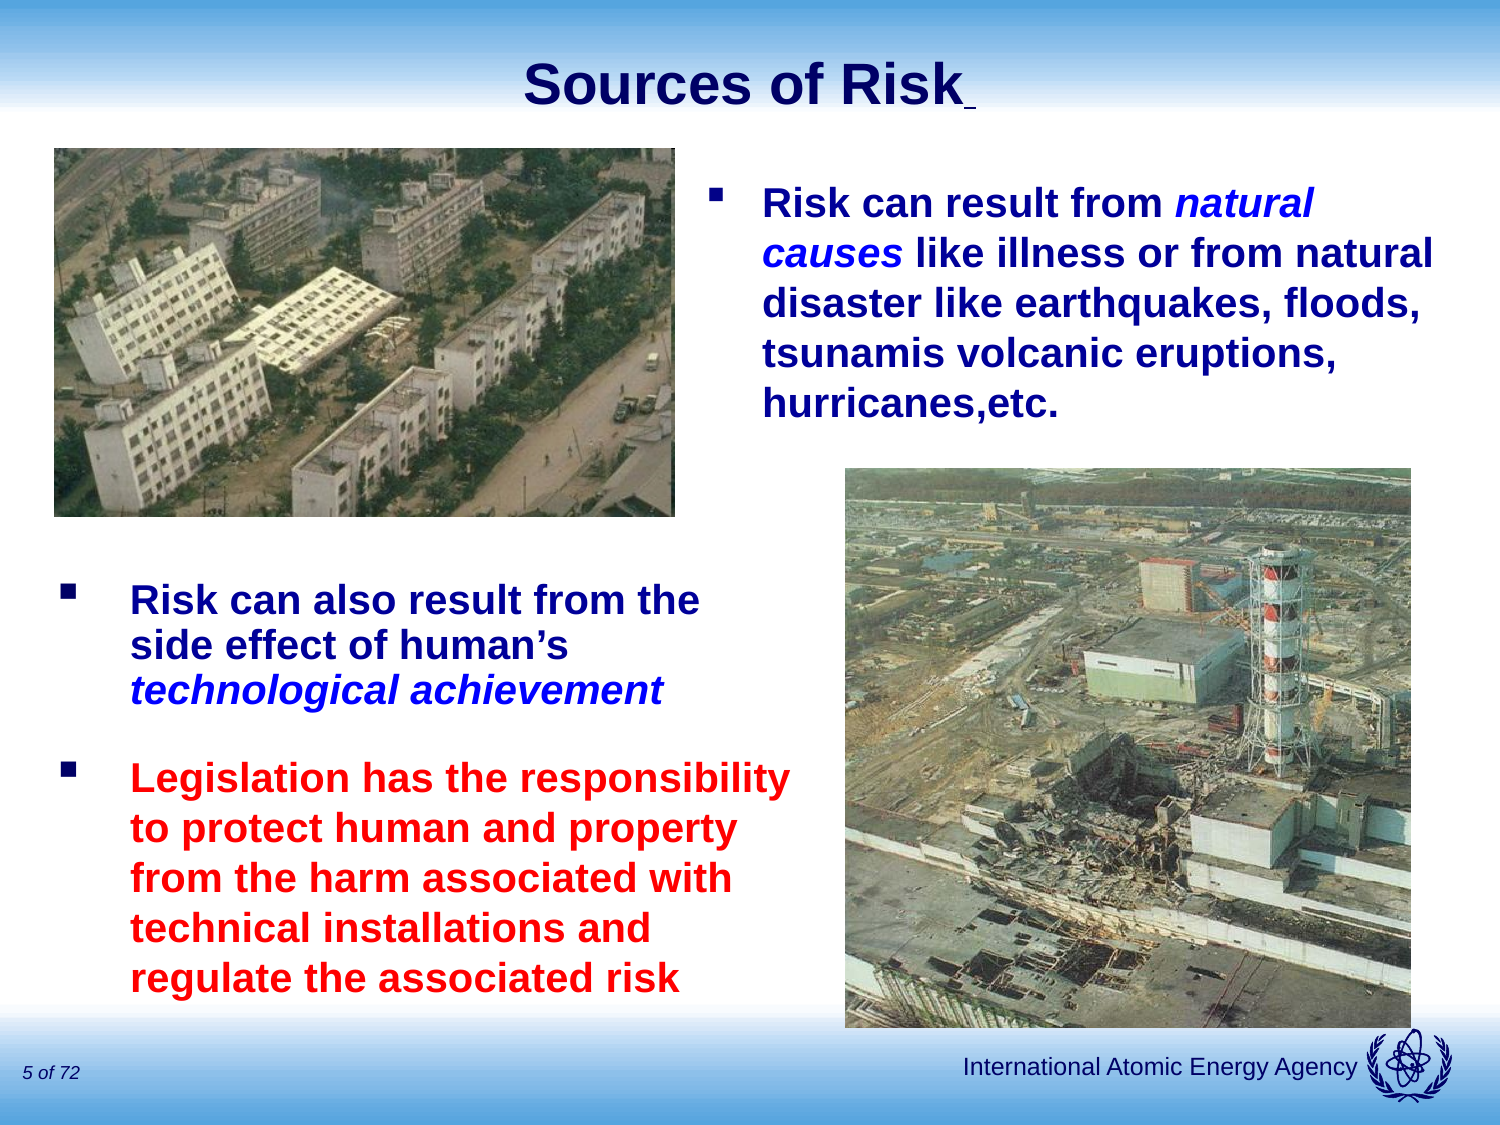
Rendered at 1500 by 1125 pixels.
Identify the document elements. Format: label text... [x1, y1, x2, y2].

title Sources of Risk [43, 0, 1456, 163]
picture [54, 148, 676, 518]
text_box Risk can also result from the side effect of human’s technological achievement [41, 570, 808, 743]
picture [845, 468, 1412, 1028]
list Risk can result from natural causes like illness or from natural disaster like earthquakes, floods, tsunamis volcanic eruptions, hurricanes,etc. [679, 168, 1459, 462]
text_box Legislation has the responsibility to protect human and property from the harm associated with technical installations and regulate the associated risk [41, 743, 808, 1025]
